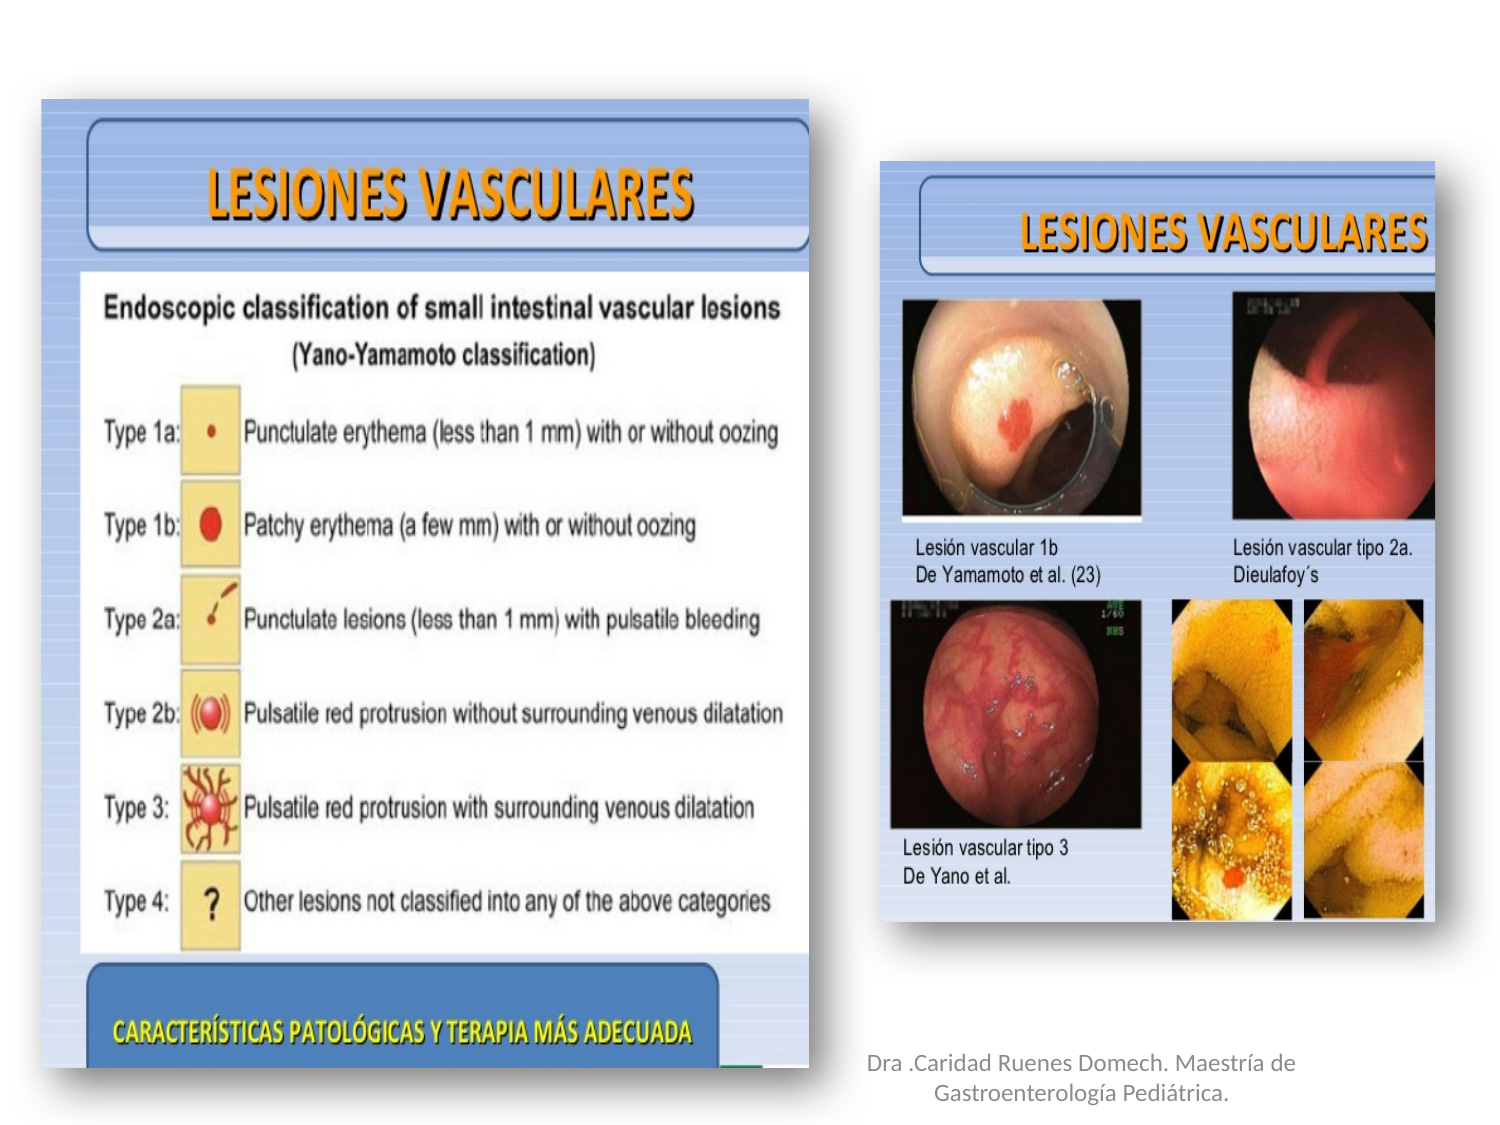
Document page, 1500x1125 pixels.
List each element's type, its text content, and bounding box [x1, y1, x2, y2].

footer Dra .Caridad Ruenes Domech. Maestría de Gastroenterología Pediátrica. [844, 1046, 1320, 1107]
picture [40, 99, 810, 1069]
picture [879, 161, 1436, 922]
